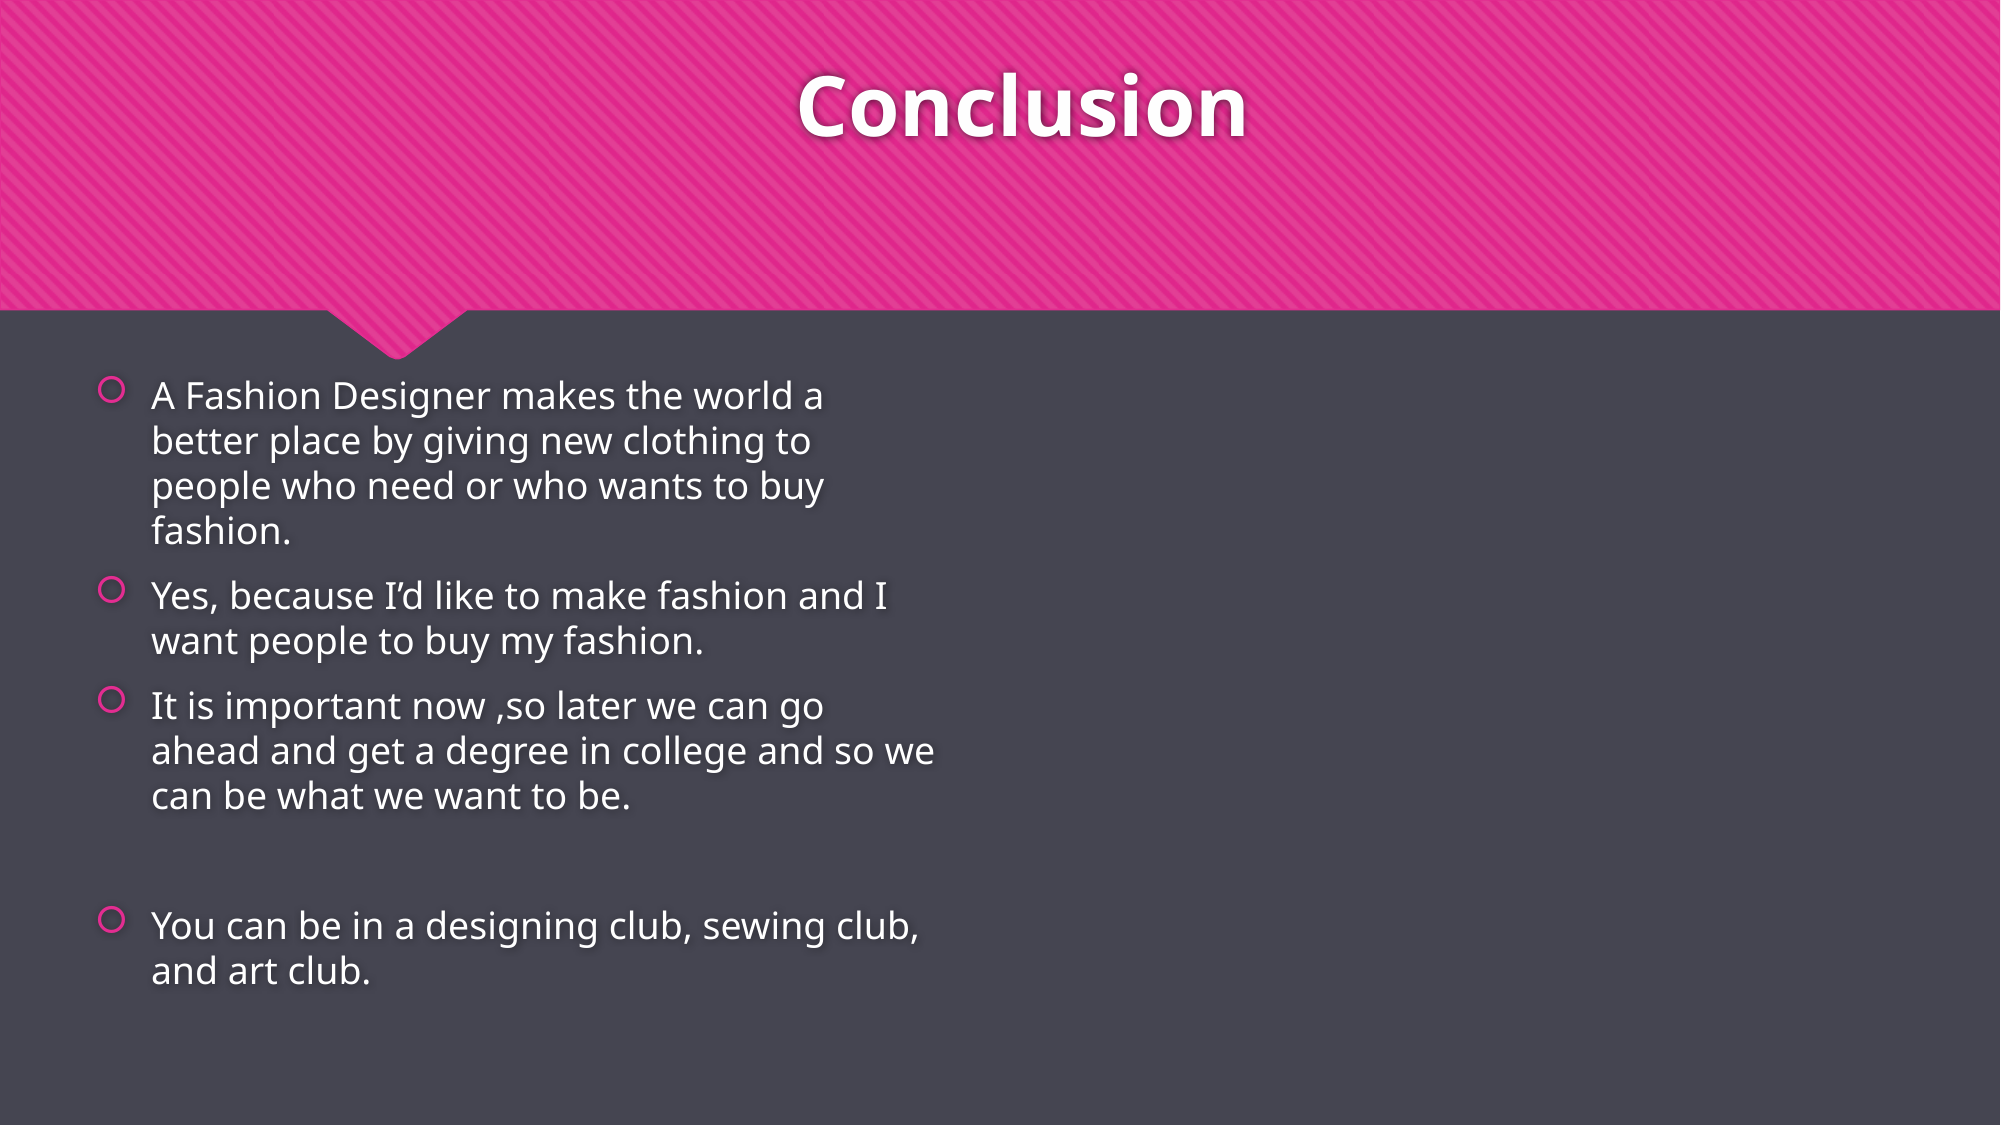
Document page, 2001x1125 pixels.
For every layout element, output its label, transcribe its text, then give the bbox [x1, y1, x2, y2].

list A Fashion Designer makes the world a better place by giving new clothing to people who need or who wants to buy fashion. Yes, because I’d like to make fashion and I want people to buy my fashion. It is important now ,so later we can go ahead and get a degree in college and so we can be what we want to be. You can be in a designing club, sewing club, and art club. [79, 540, 1794, 890]
title Conclusion [155, 93, 1891, 161]
